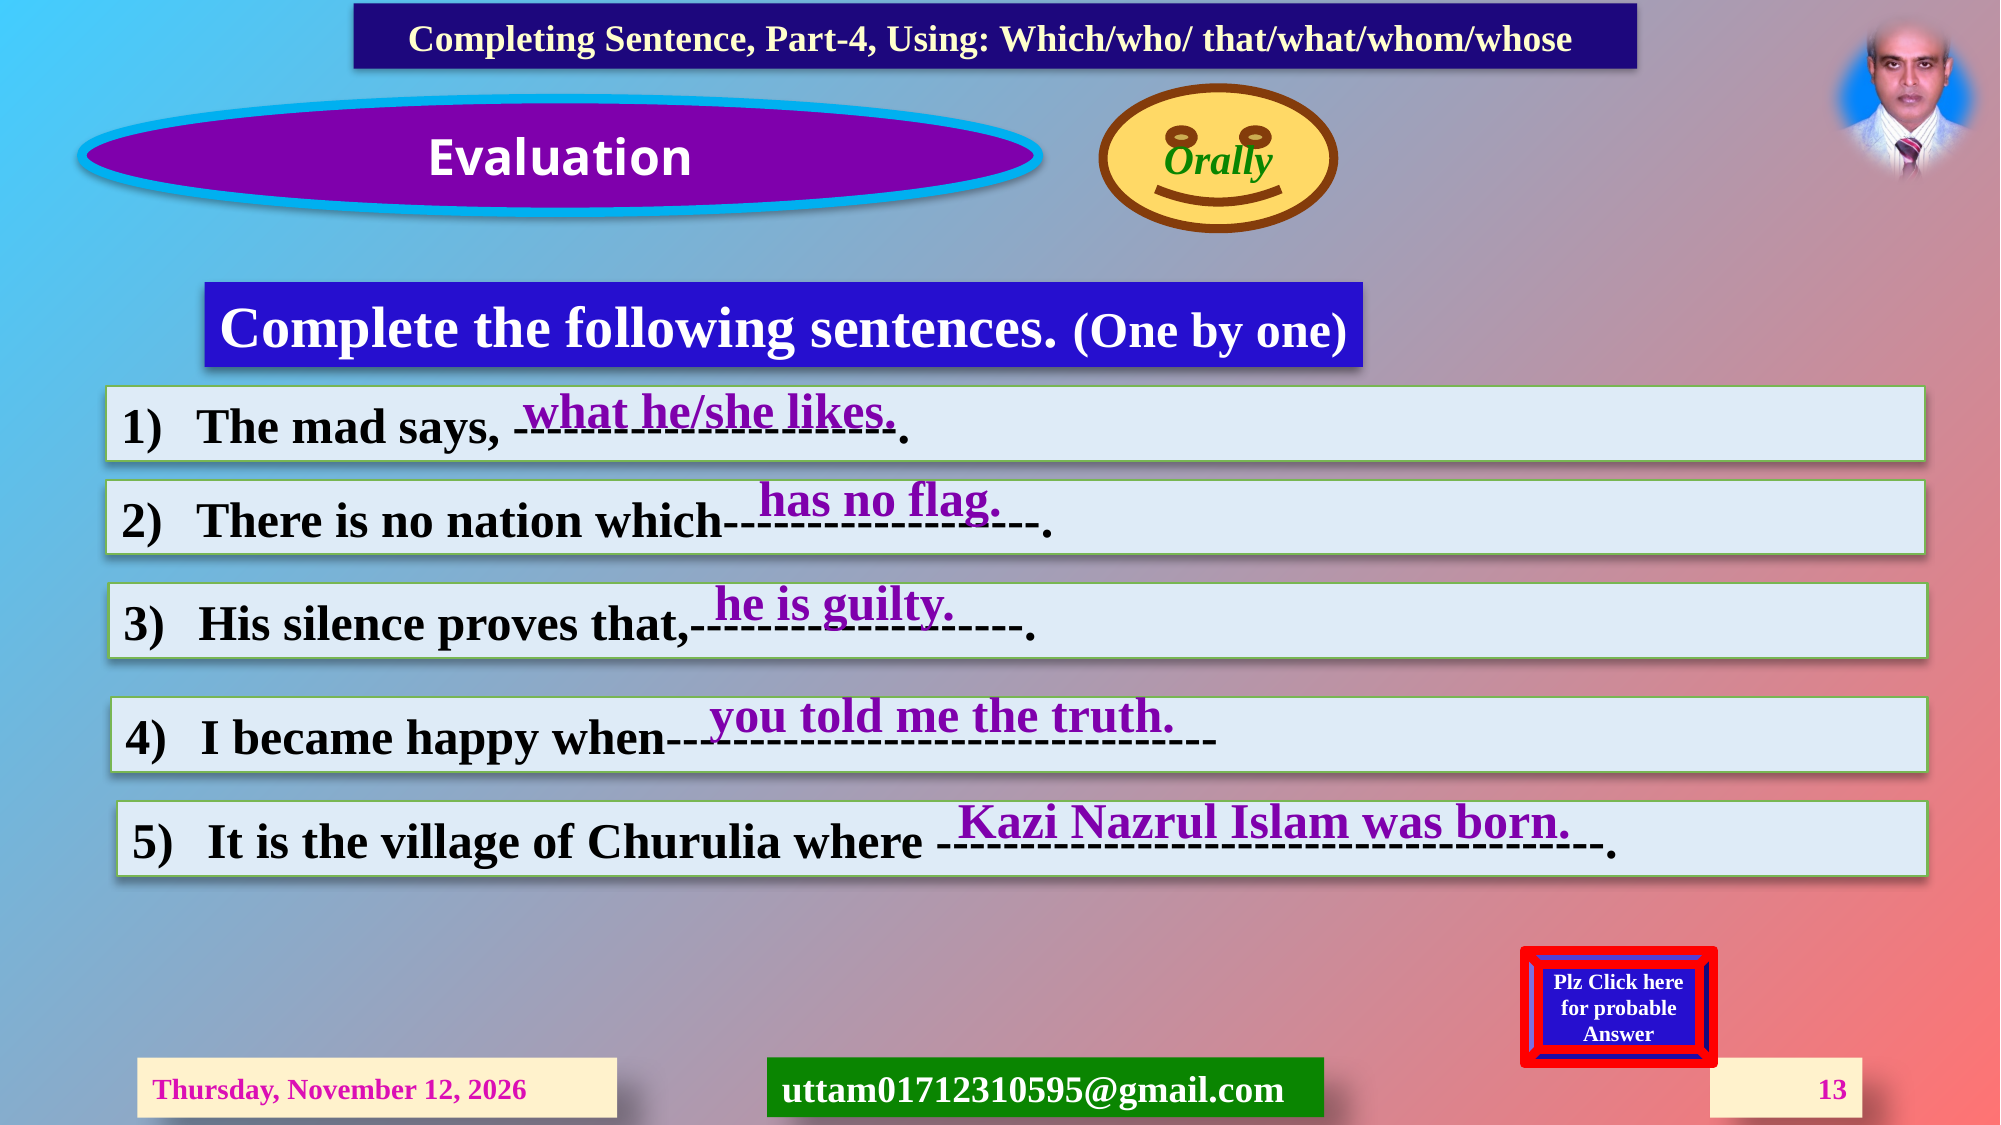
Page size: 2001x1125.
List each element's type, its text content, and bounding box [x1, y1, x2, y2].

slide_number 13 [1710, 1057, 1863, 1118]
text_box Evaluation [77, 94, 1043, 217]
text_box His silence proves that,--------------------. [107, 582, 1929, 659]
text_box Orally [1098, 83, 1339, 234]
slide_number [137, 1057, 618, 1118]
text_box has no flag. [743, 459, 1019, 535]
picture [1851, 41, 1960, 156]
text_box The mad says, -----------------------. [105, 385, 1926, 462]
text_box he is guilty. [699, 563, 1039, 639]
text_box It is the village of Churulia where ----------------------------------------. [116, 800, 1929, 877]
footer Completing Sentence, Part-4, Using: Which/who/ that/what/whom/whose [353, 3, 1638, 69]
text_box Kazi Nazrul Islam was born. [943, 780, 1591, 856]
text_box I became happy when--------------------------------- [110, 696, 1929, 773]
text_box you told me the truth. [694, 674, 1213, 750]
text_box Complete the following sentences. (One by one) [204, 282, 1363, 367]
text_box Plz Click here for probable Answer [1520, 946, 1718, 1068]
text_box what he/she likes. [508, 370, 944, 446]
text_box There is no nation which-------------------. [105, 479, 1926, 555]
